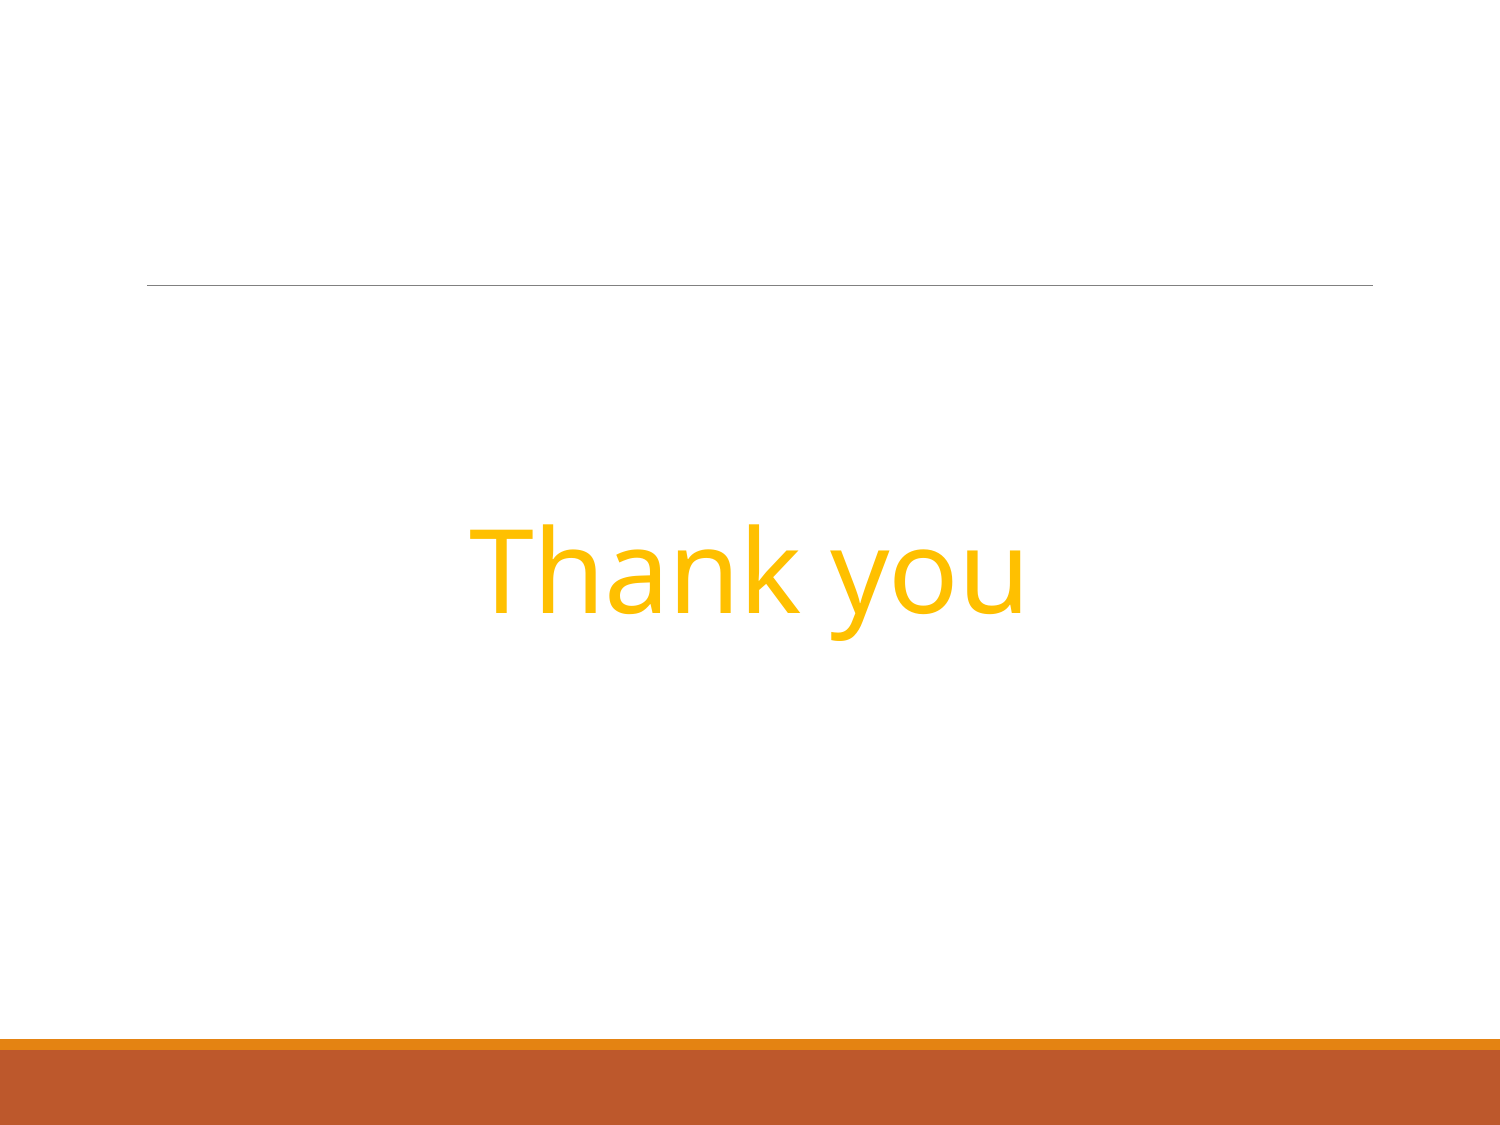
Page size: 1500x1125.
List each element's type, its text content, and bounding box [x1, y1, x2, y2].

title Thank you [75, 420, 1425, 646]
